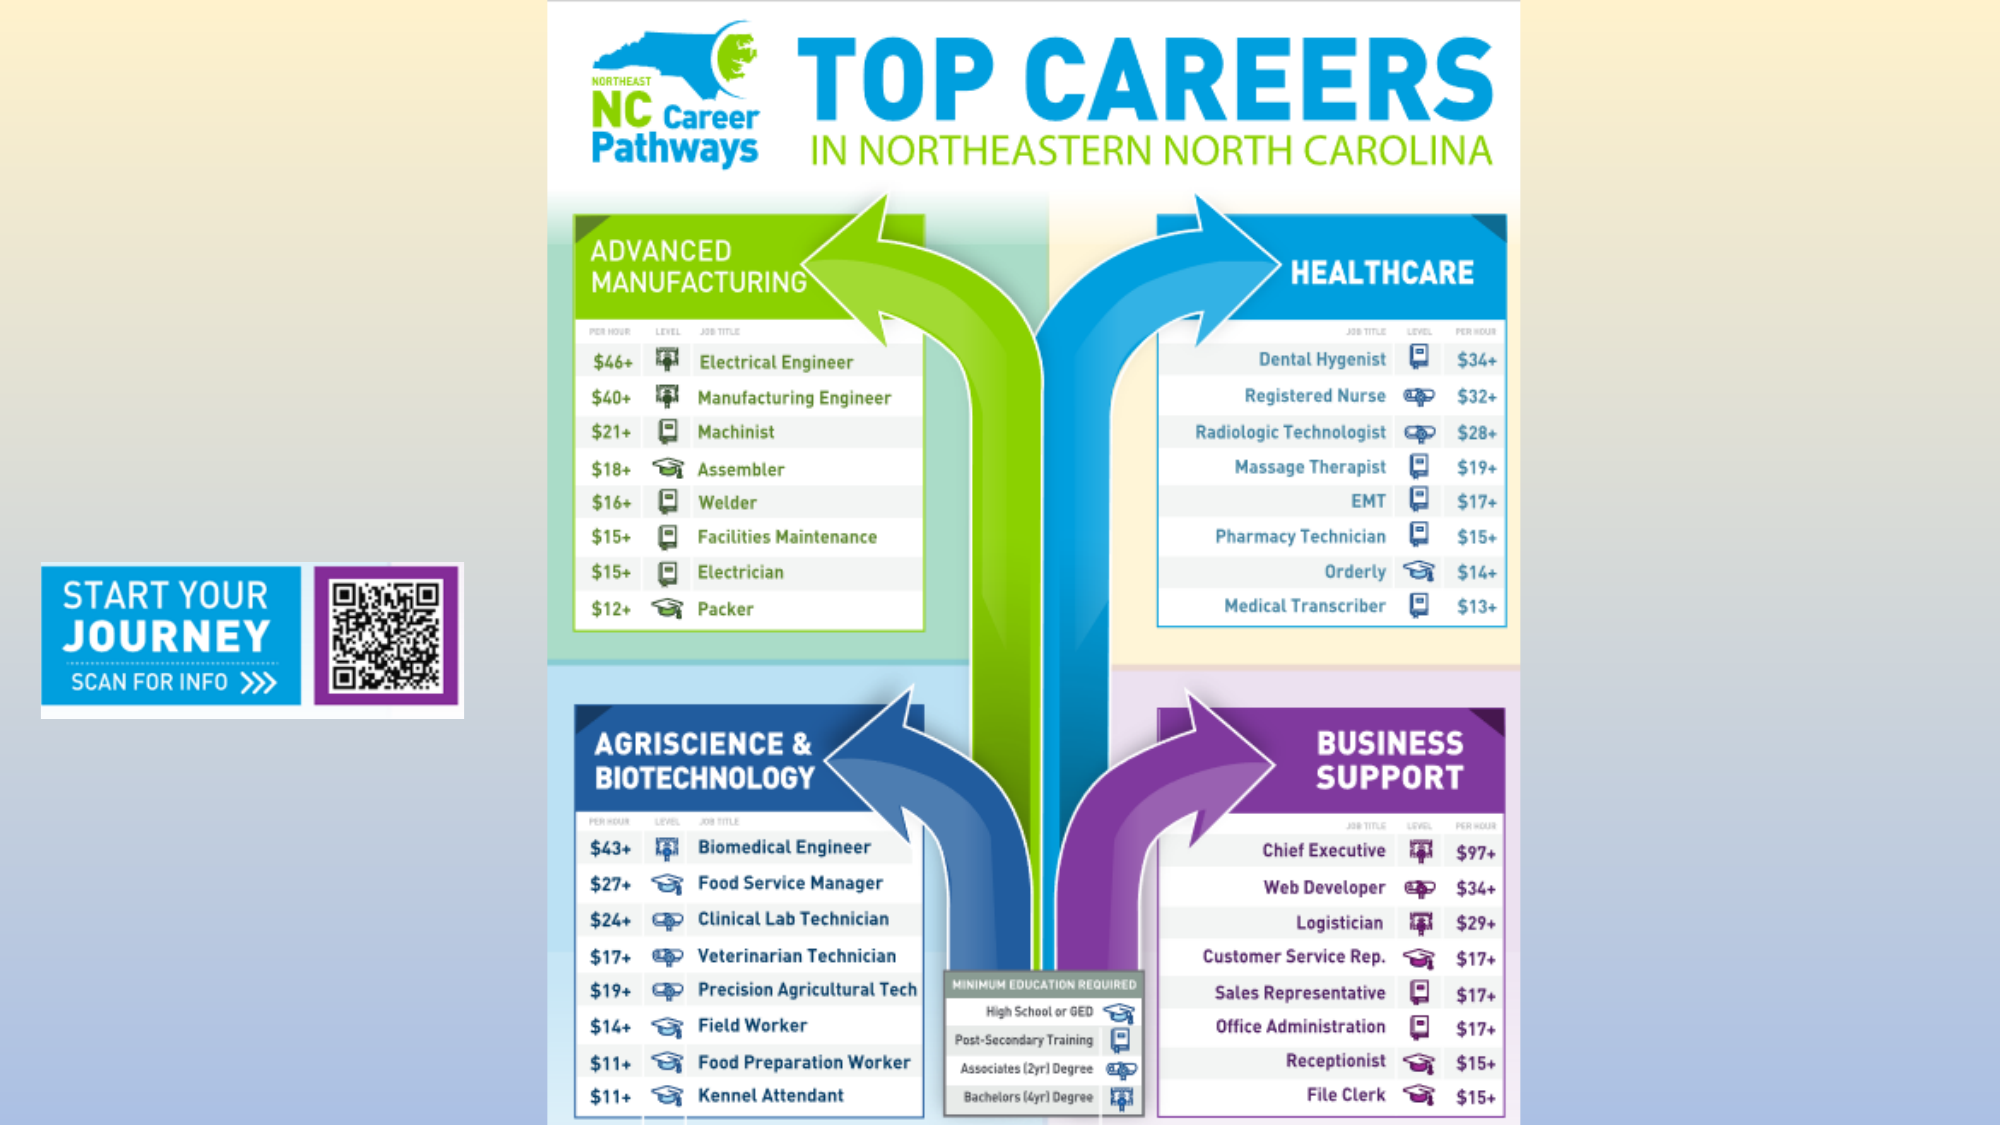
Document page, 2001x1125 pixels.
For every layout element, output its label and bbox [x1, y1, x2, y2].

picture [547, 0, 1521, 1125]
picture [40, 562, 465, 730]
